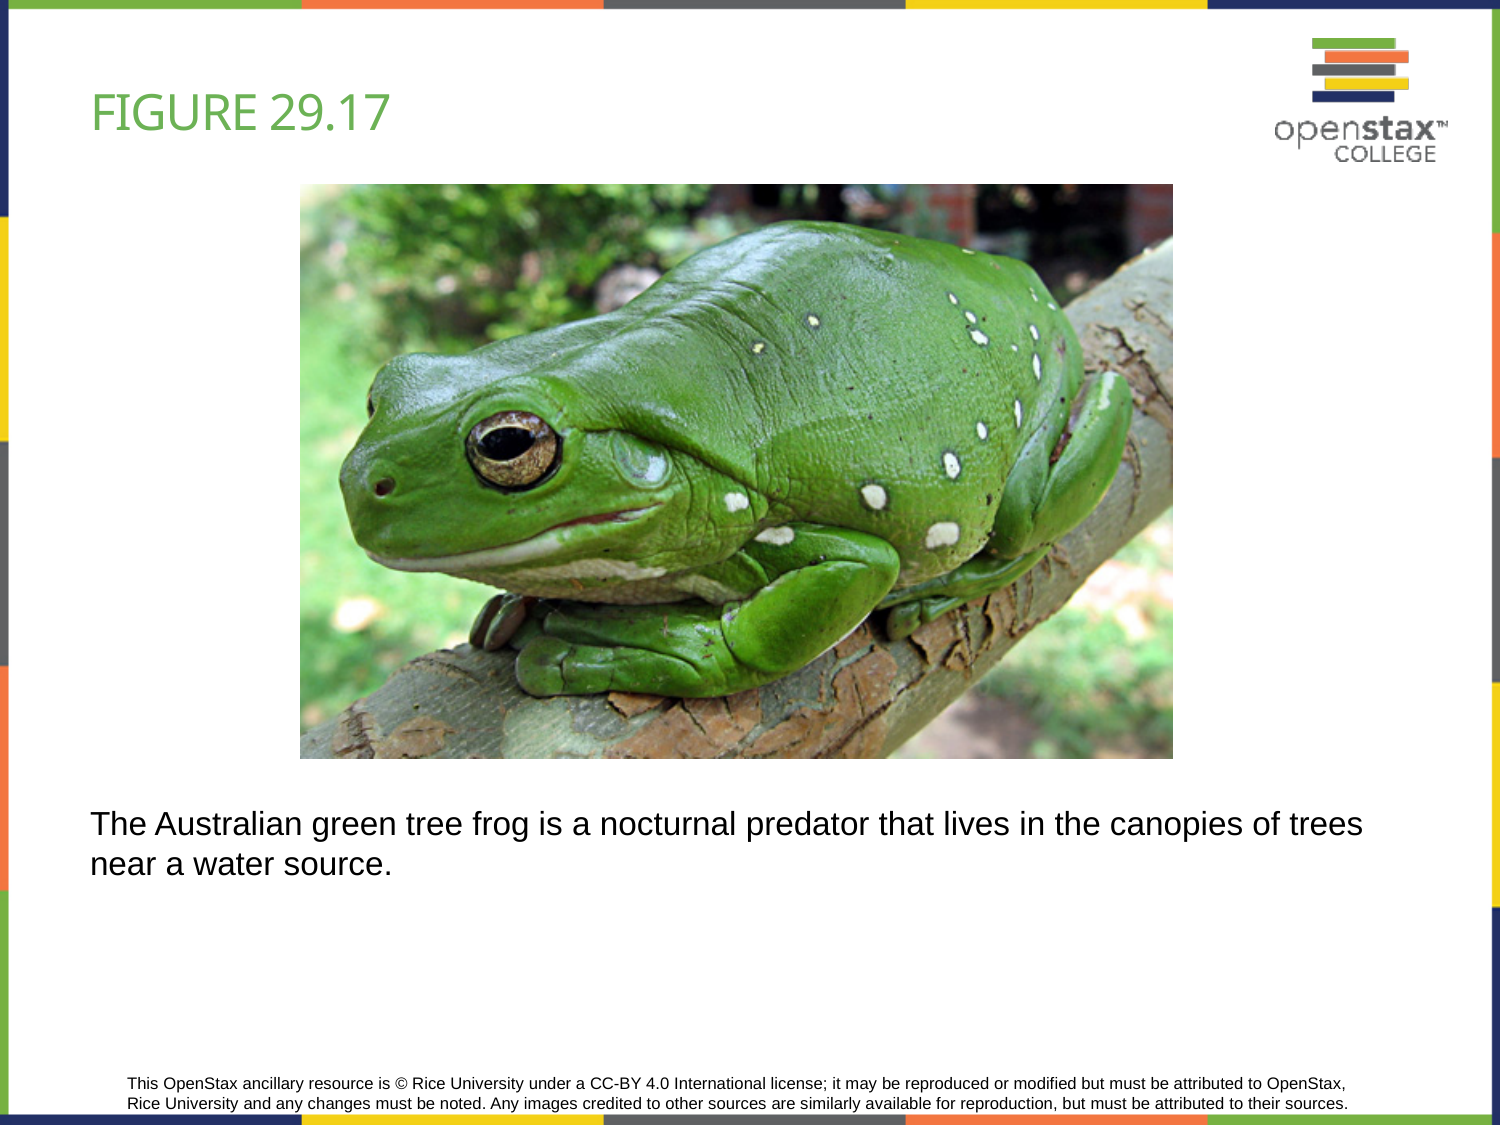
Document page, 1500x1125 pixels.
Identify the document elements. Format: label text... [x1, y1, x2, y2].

title Figure 29.17 [75, 39, 1273, 148]
footer This OpenStax ancillary resource is © Rice University under a CC-BY 4.0 International license; it may be reproduced or modified but must be attributed to OpenStax, Rice University and any changes must be noted. Any images credited to other sources are similarly available for reproduction, but must be attributed to their sources. [112, 1065, 1398, 1112]
picture [0, 0, 1500, 1125]
list The Australian green tree frog is a nocturnal predator that lives in the canopies of trees near a water source. [75, 794, 1398, 986]
